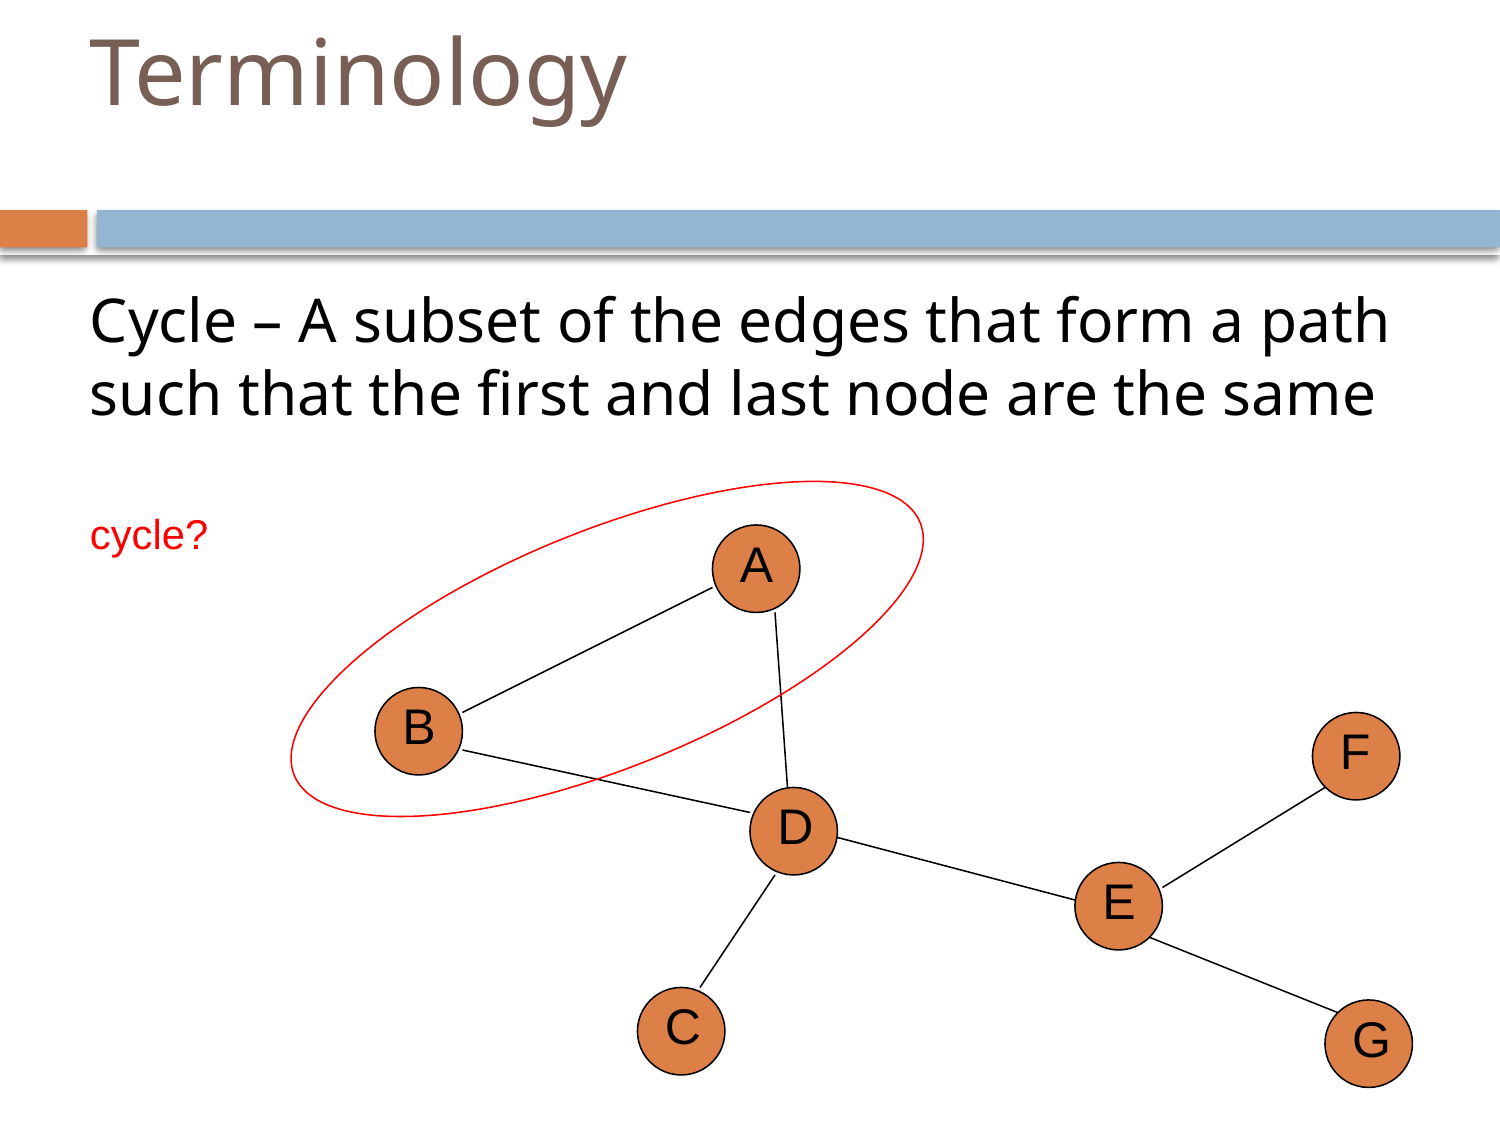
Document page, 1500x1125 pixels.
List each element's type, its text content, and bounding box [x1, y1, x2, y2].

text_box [712, 524, 801, 613]
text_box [1312, 712, 1401, 801]
text_box cycle? [74, 500, 450, 565]
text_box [637, 987, 726, 1076]
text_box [749, 787, 838, 876]
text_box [374, 687, 463, 776]
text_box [1324, 999, 1413, 1088]
title Terminology [75, 0, 1313, 175]
text_box [291, 481, 924, 817]
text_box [1074, 862, 1163, 951]
text_box Cycle – A subset of the edges that form a path such that the first and last node are the same [74, 275, 1425, 450]
